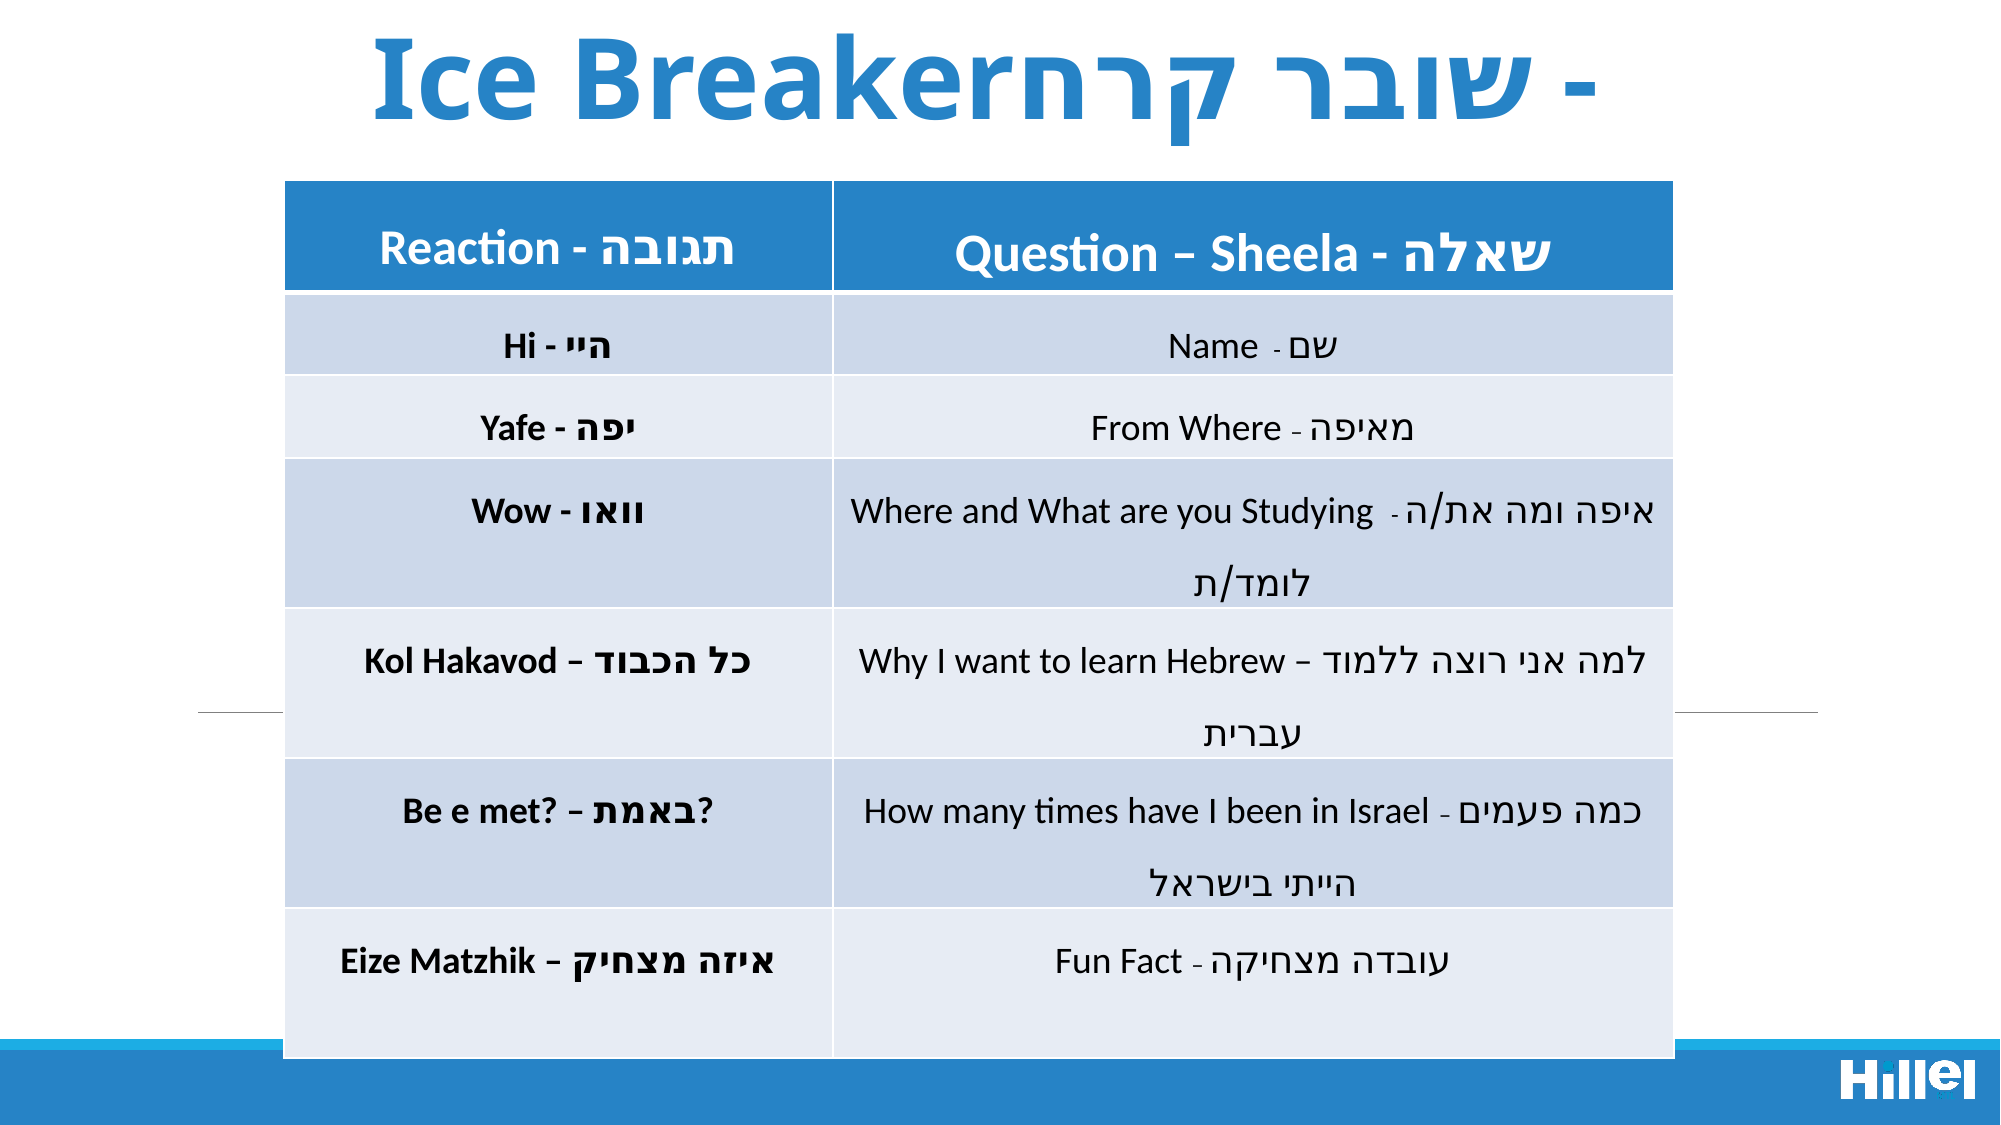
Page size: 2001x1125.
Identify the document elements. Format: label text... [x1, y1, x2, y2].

table_cell Yafe - יפה [285, 376, 832, 457]
text_box Ice Breakerשובר קרח - [0, 0, 2000, 150]
table_cell Wow - וואו [285, 459, 832, 607]
table_cell Why I want to learn Hebrew – למה אני רוצה ללמוד עברית [834, 609, 1673, 757]
table_cell Kol Hakavod – כל הכבוד [285, 609, 832, 757]
table_cell Eize Matzhik – איזה מצחיק [285, 909, 832, 1057]
table_cell Where and What are you Studying - איפה ומה את/ה לומד/ת [834, 459, 1673, 607]
picture [1834, 1057, 1982, 1102]
table_cell How many times have I been in Israel – כמה פעמים הייתי בישראל [834, 759, 1673, 907]
table_header Reaction - תגובה [285, 181, 832, 290]
table_cell Fun Fact – עובדה מצחיקה [834, 909, 1673, 1057]
table_cell Name - שם [834, 295, 1673, 374]
table_cell Be e met? – באמת? [285, 759, 832, 907]
table_cell From Where – מאיפה [834, 376, 1673, 457]
table_cell Hi - היי [285, 295, 832, 374]
table_header Question – Sheela - שאלה [834, 181, 1673, 290]
